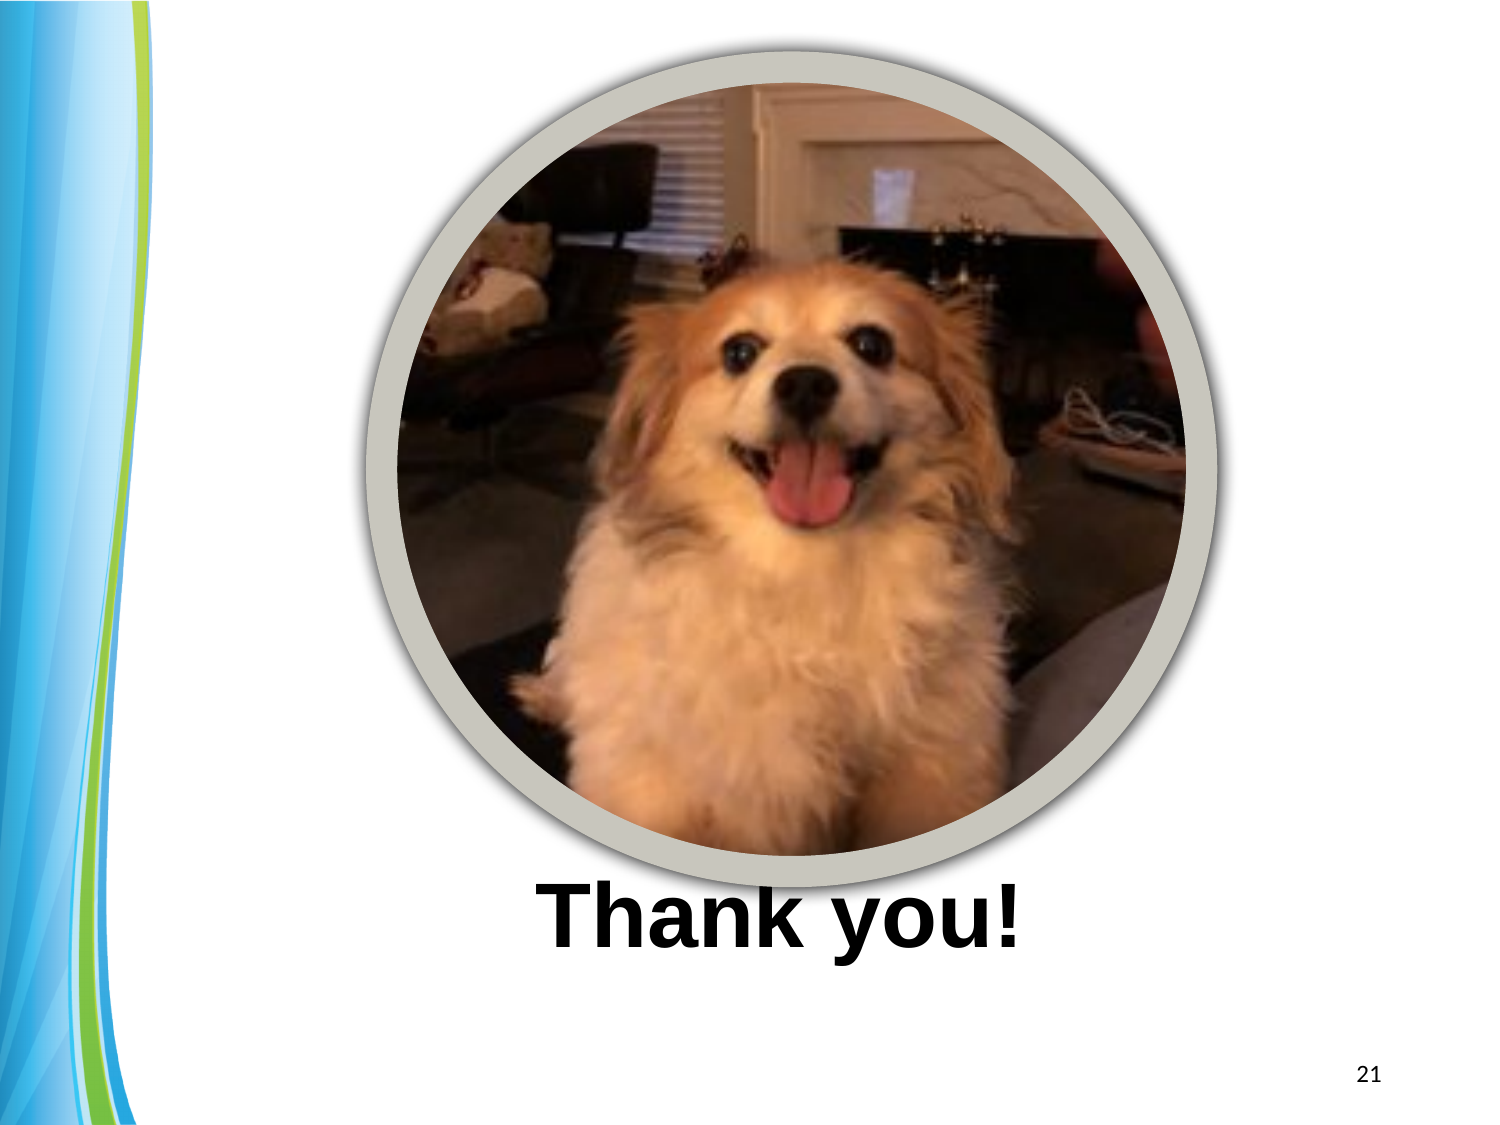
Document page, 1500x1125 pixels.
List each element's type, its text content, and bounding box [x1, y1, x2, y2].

picture [0, 2, 1202, 1124]
slide_number 21 [1059, 1042, 1397, 1103]
text_box Thank you! [381, 872, 1179, 974]
